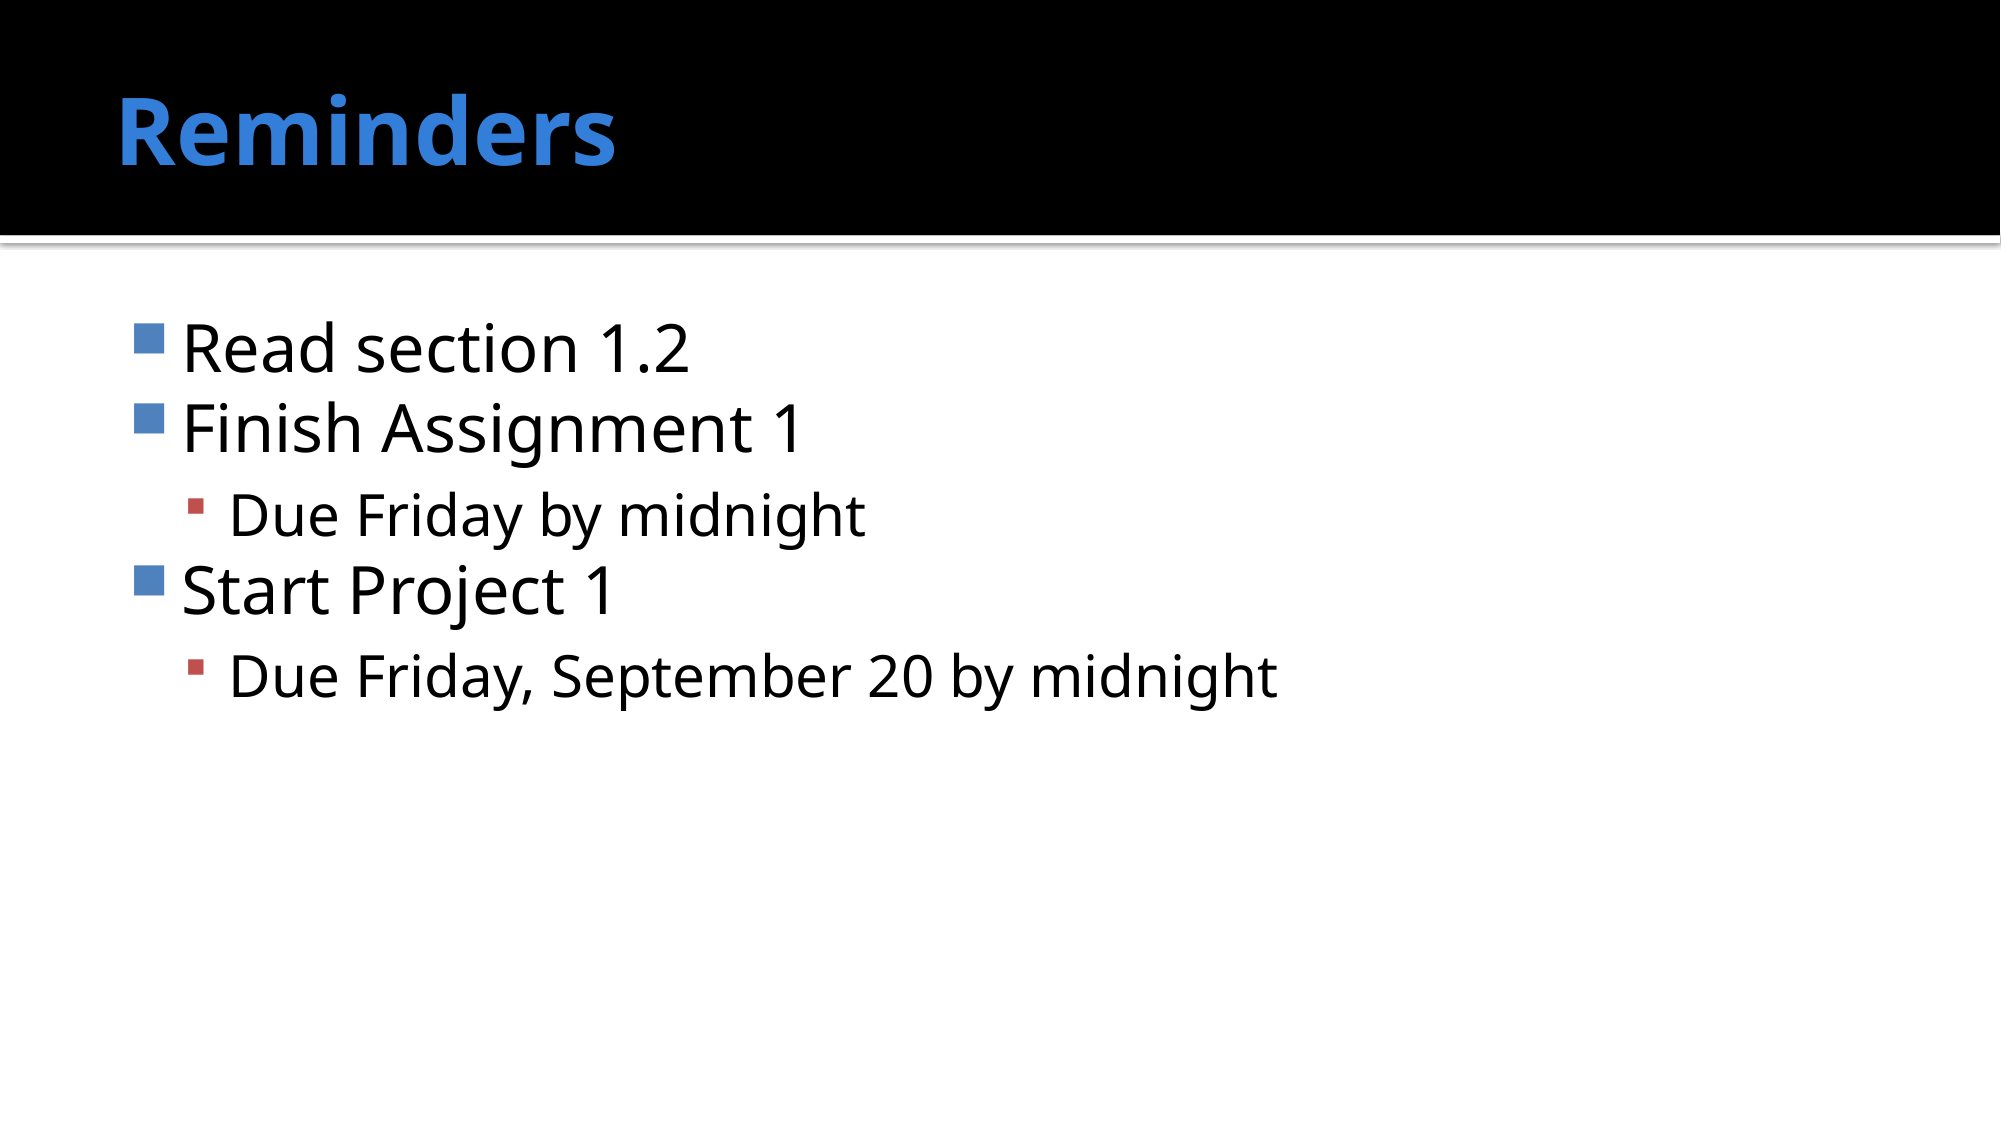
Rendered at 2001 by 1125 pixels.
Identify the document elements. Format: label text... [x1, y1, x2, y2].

list Read section 1.2 Finish Assignment 1 Due Friday by midnight Start Project 1 Due Friday, September 20 by midnight [99, 291, 1900, 1050]
title Reminders [99, 25, 1900, 231]
